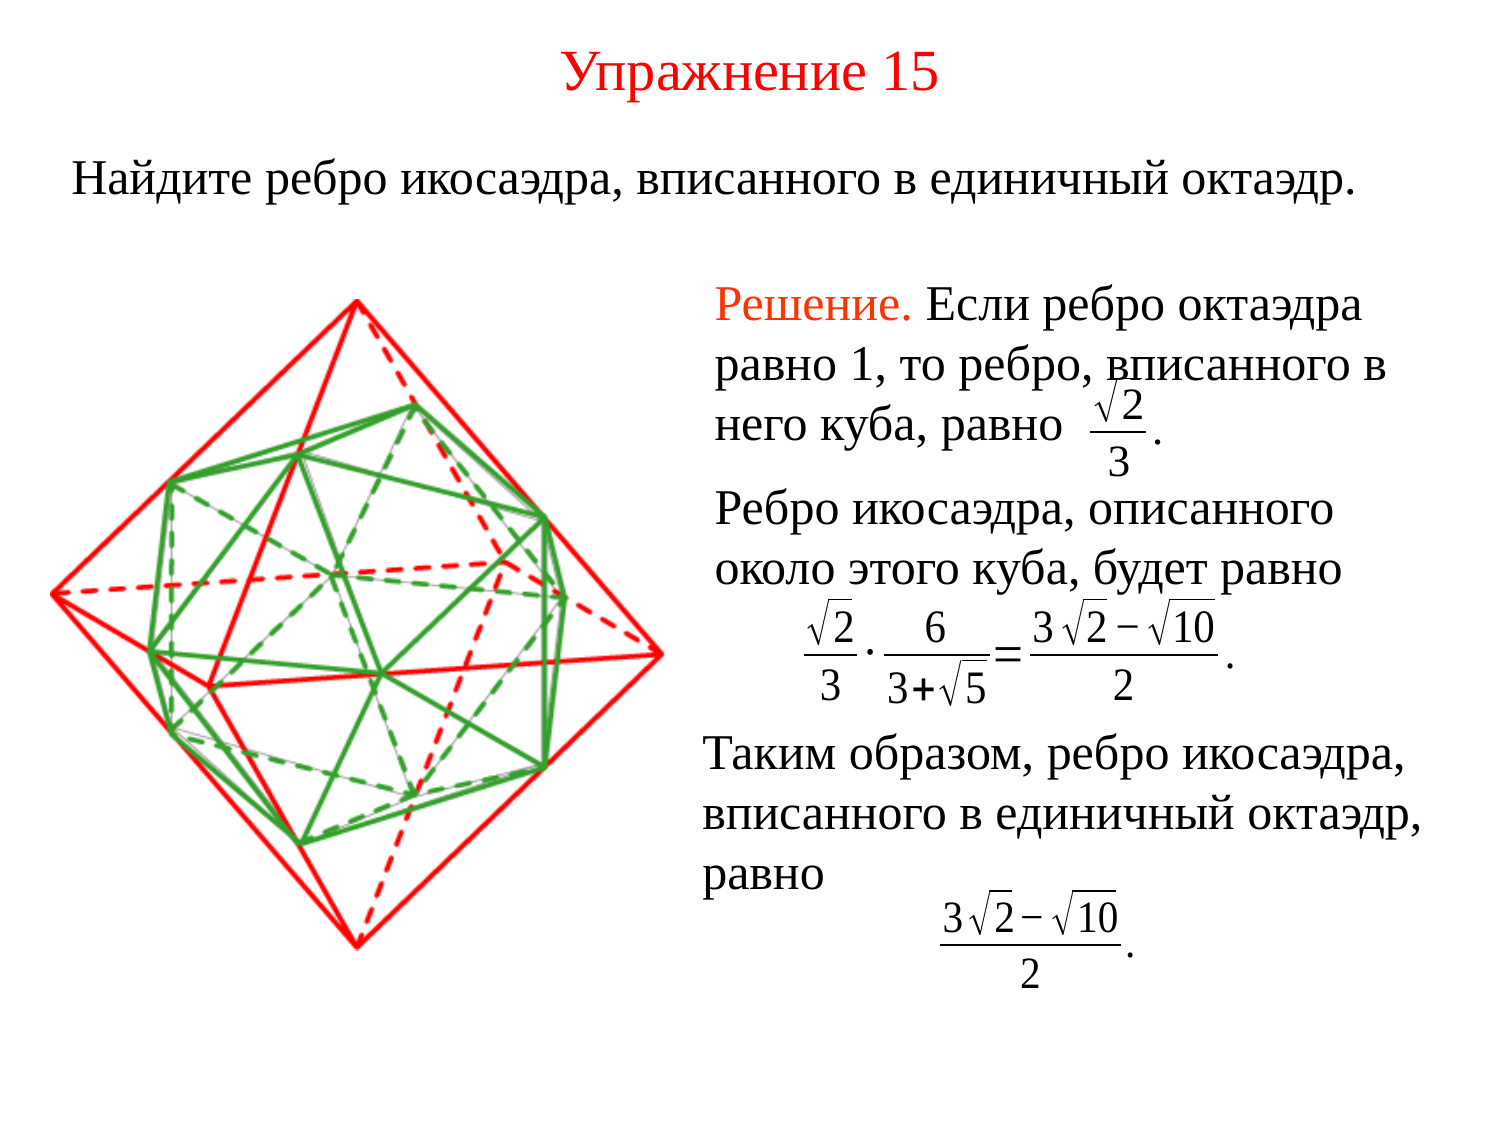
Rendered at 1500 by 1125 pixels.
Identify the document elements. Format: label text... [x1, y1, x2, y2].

picture [49, 299, 666, 951]
text_box Упражнение 15 [454, 24, 1046, 110]
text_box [687, 262, 1463, 998]
text_box Найдите ребро икосаэдра, вписанного в единичный октаэдр. [37, 137, 1463, 213]
